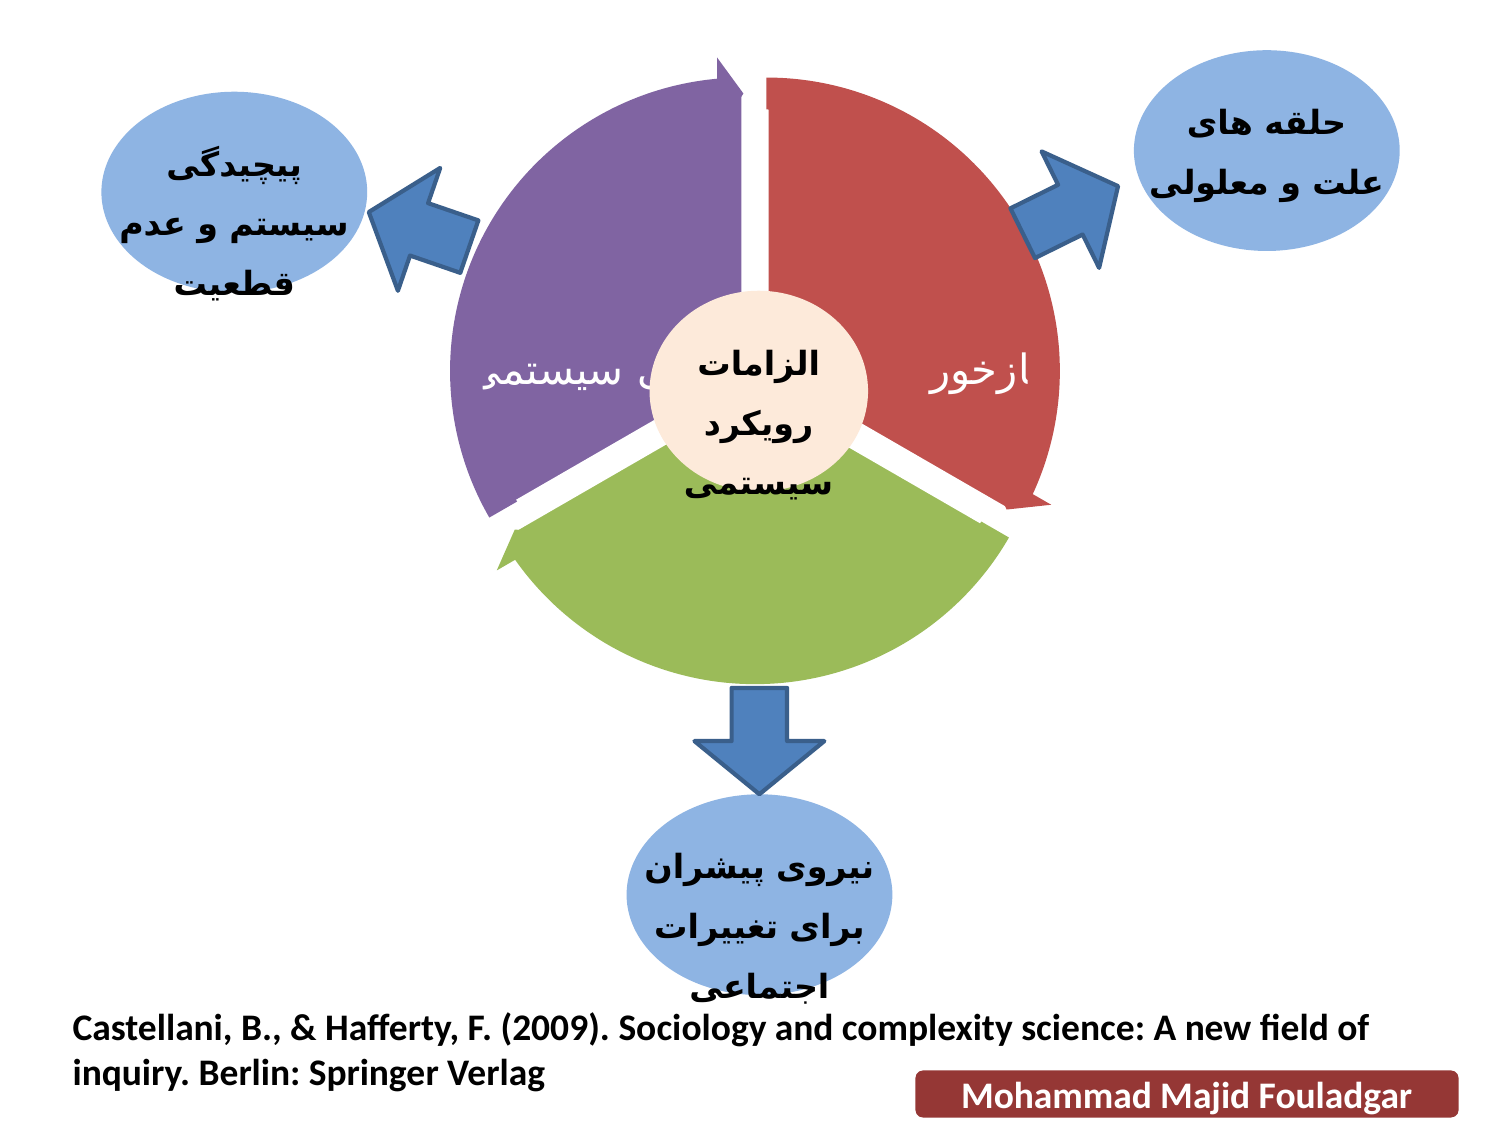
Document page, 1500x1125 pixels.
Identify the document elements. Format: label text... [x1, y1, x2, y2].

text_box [626, 794, 893, 996]
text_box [1133, 49, 1400, 252]
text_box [101, 91, 368, 293]
text_box [692, 723, 827, 792]
text_box Castellani, B., & Hafferty, F. (2009). Sociology and complexity science: A new field of inquiry. Berlin: Springer Verlag [57, 995, 1461, 1100]
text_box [254, 47, 1256, 715]
text_box Mohammad Majid Fouladgar [913, 1068, 1461, 1120]
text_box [649, 290, 869, 492]
